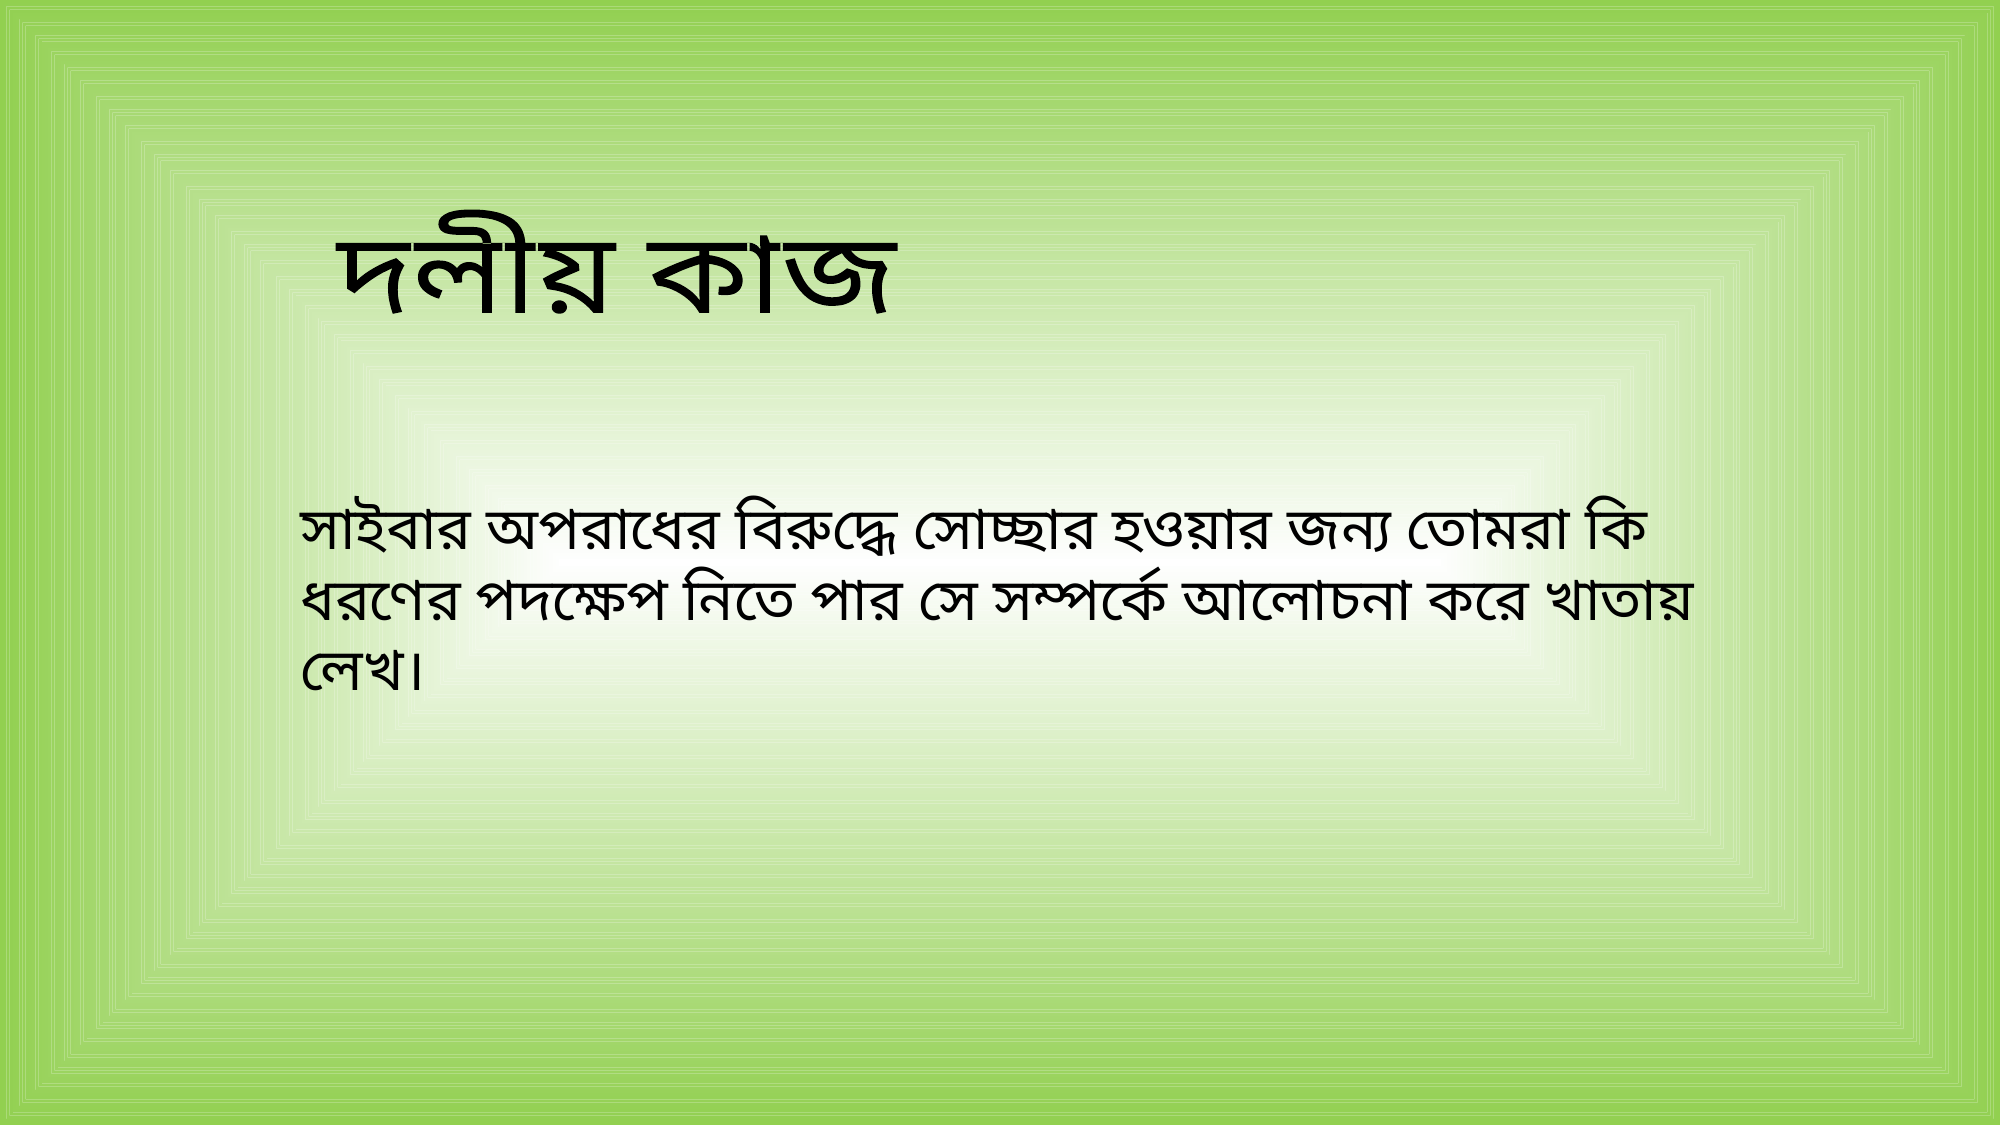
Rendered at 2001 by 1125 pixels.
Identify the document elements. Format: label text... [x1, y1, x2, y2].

text_box সাইবার অপরাধের বিরুদ্ধে সোচ্ছার হওয়ার জন্য তোমরা কি ধরণের পদক্ষেপ নিতে পার সে সম্পর্কে আলোচনা করে খাতায় লেখ। [285, 484, 1715, 709]
